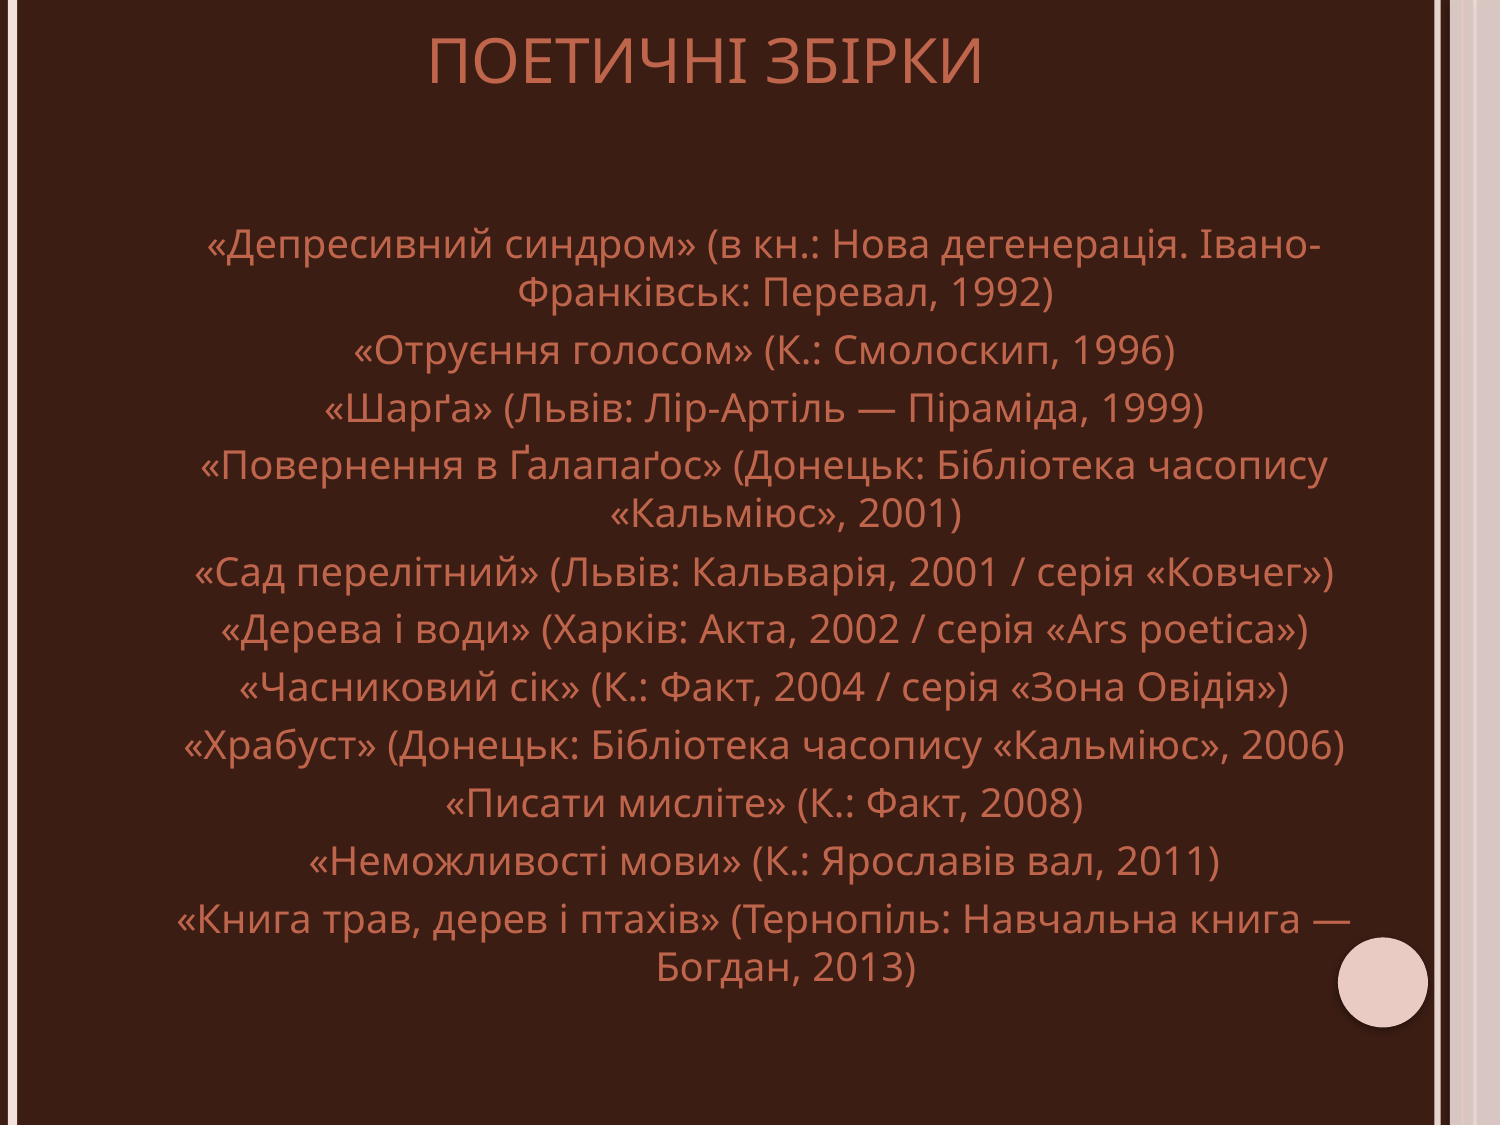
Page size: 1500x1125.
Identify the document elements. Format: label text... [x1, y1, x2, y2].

list «Депресивний синдром» (в кн.: Нова дегенерація. Івано-Франківськ: Перевал, 1992) «Отруєння голосом» (К.: Смолоскип, 1996) «Шарґа» (Львів: Лір-Артіль — Піраміда, 1999) «Повернення в Ґалапаґос» (Донецьк: Бібліотека часопису «Кальміюс», 2001) «Сад перелітний» (Львів: Кальварія, 2001 / серія «Ковчег») «Дерева і води» (Харків: Акта, 2002 / серія «Ars poetica») «Часниковий сік» (К.: Факт, 2004 / серія «Зона Овідія») «Храбуст» (Донецьк: Бібліотека часопису «Кальміюс», 2006) «Писати мисліте» (К.: Факт, 2008) «Неможливості мови» (К.: Ярославів вал, 2011) «Книга трав, дерев і птахів» (Тернопіль: Навчальна книга — Богдан, 2013) [152, 210, 1378, 1011]
title Поетичні збірки [93, 0, 1319, 104]
